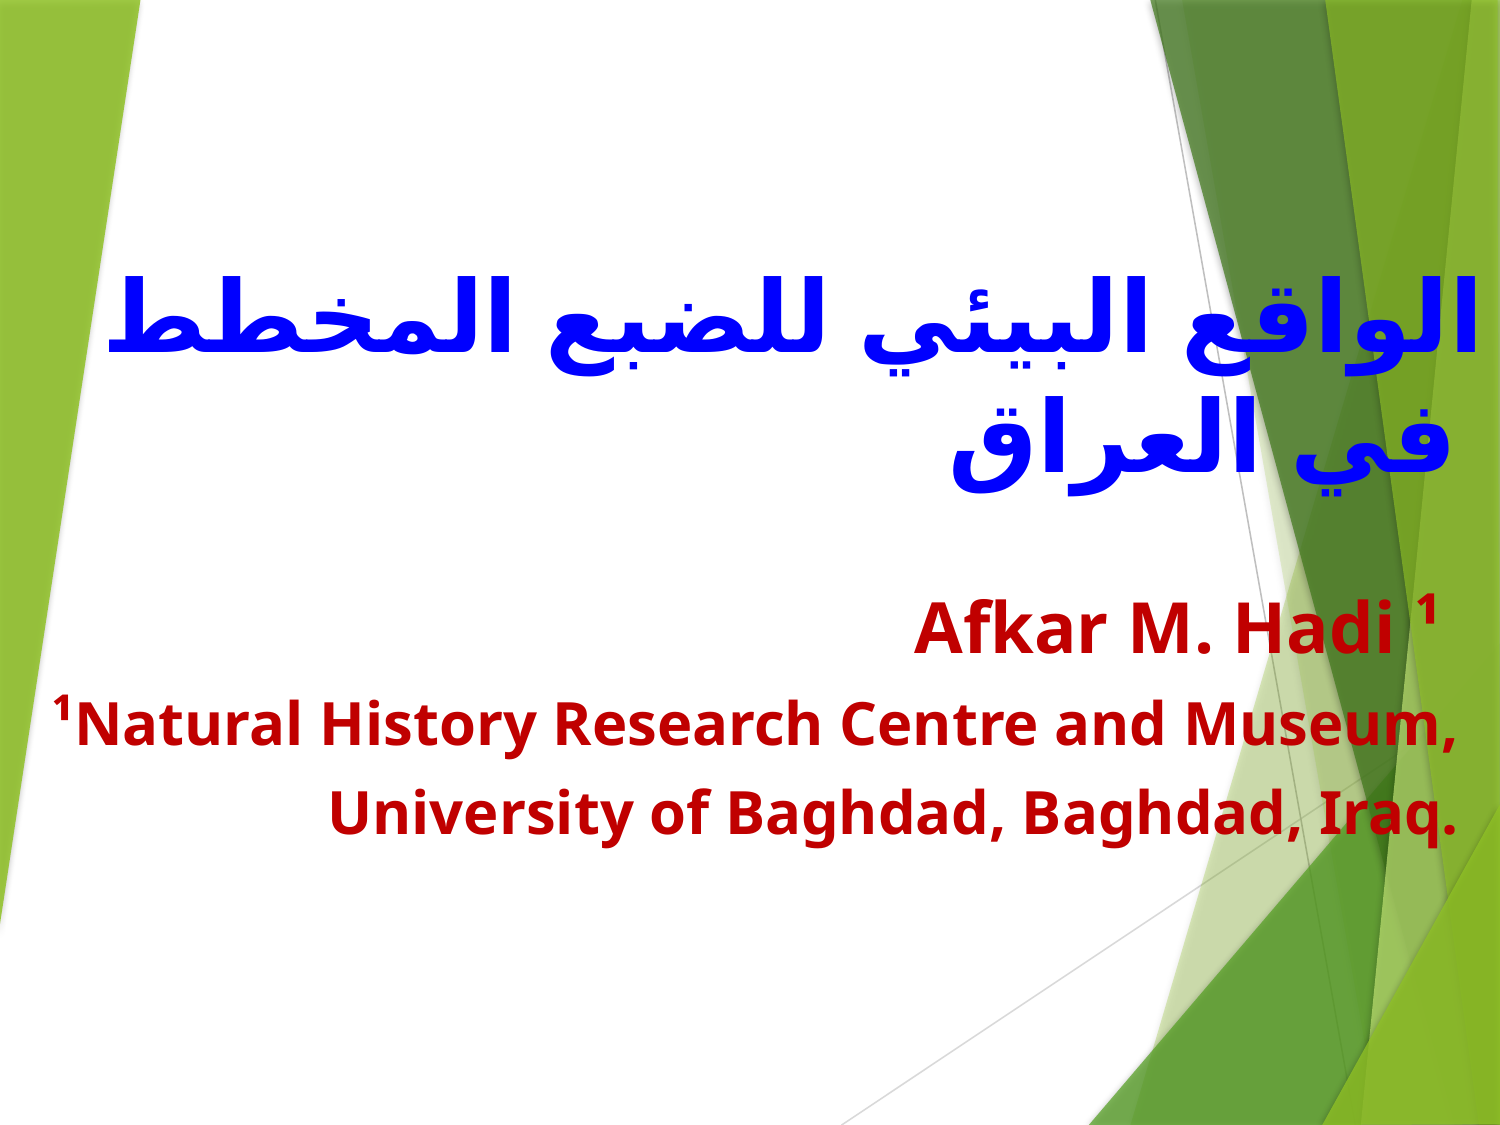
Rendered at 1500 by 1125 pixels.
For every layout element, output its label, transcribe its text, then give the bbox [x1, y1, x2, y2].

subtitle Afkar M. Hadi ¹ ¹Natural History Research Centre and Museum, University of Baghdad, Baghdad, Iraq. [24, 575, 1475, 925]
title الواقع البيئي للضبع المخطط في العراق [0, 75, 1500, 500]
